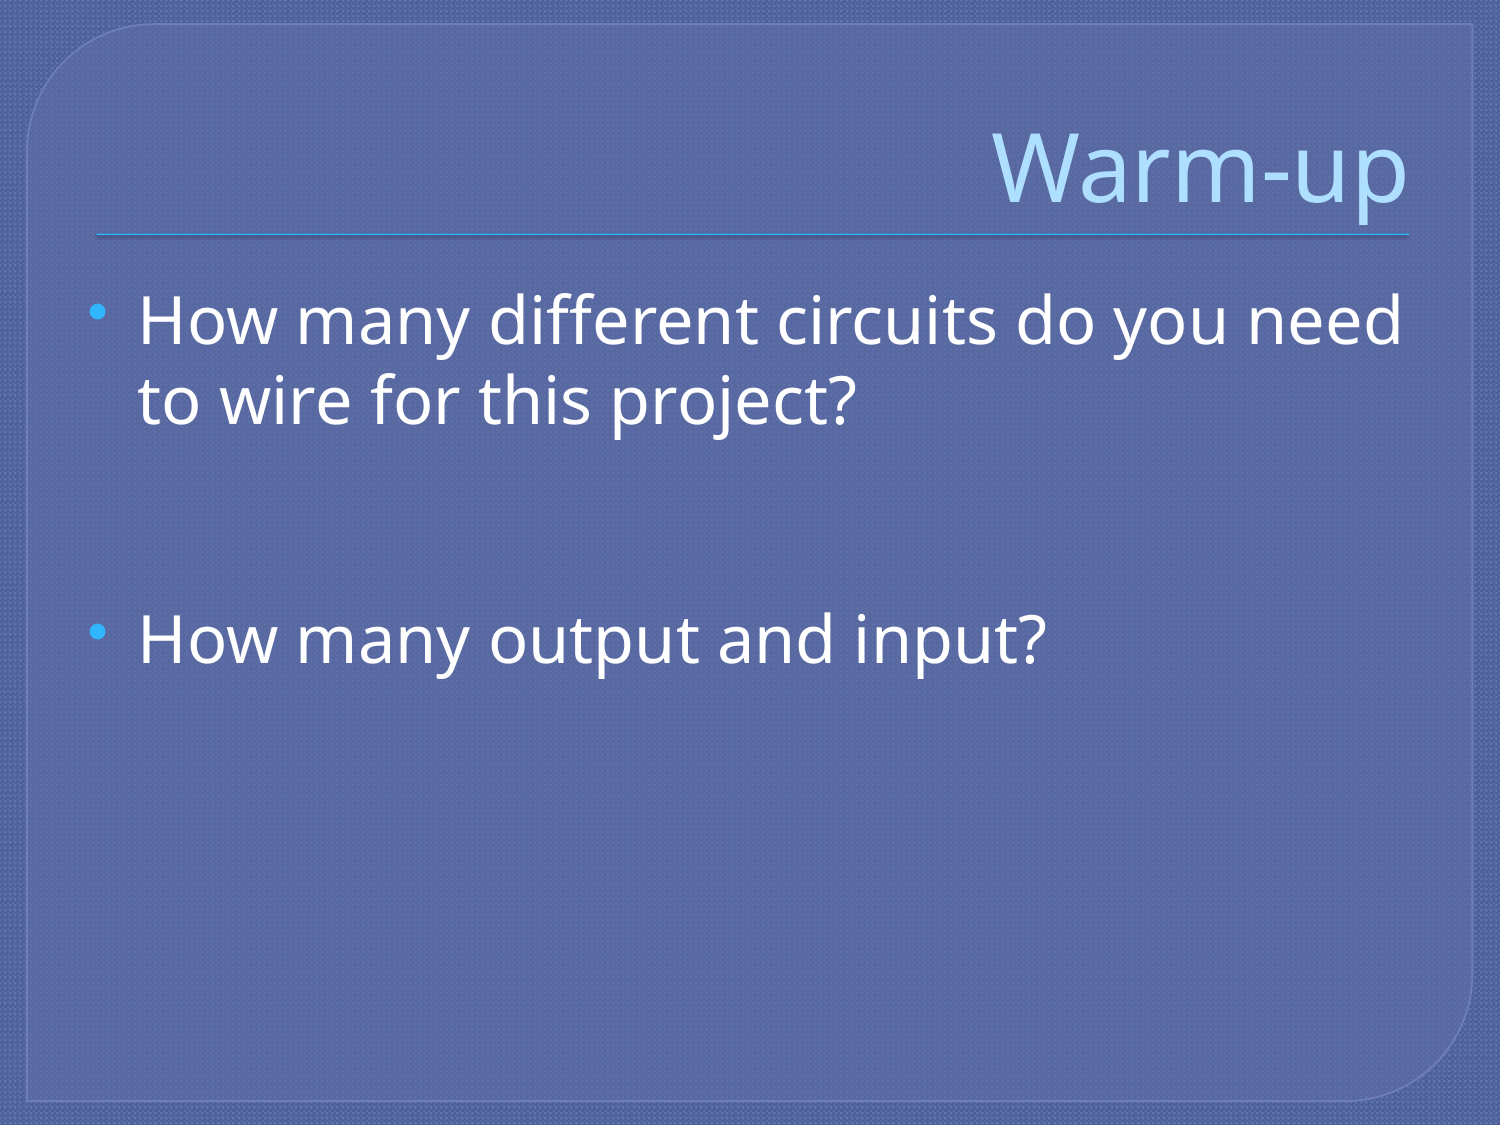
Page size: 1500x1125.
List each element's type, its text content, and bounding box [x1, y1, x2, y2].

list How many different circuits do you need to wire for this project? How many output and input? [75, 270, 1425, 1013]
title Warm-up [75, 41, 1425, 230]
